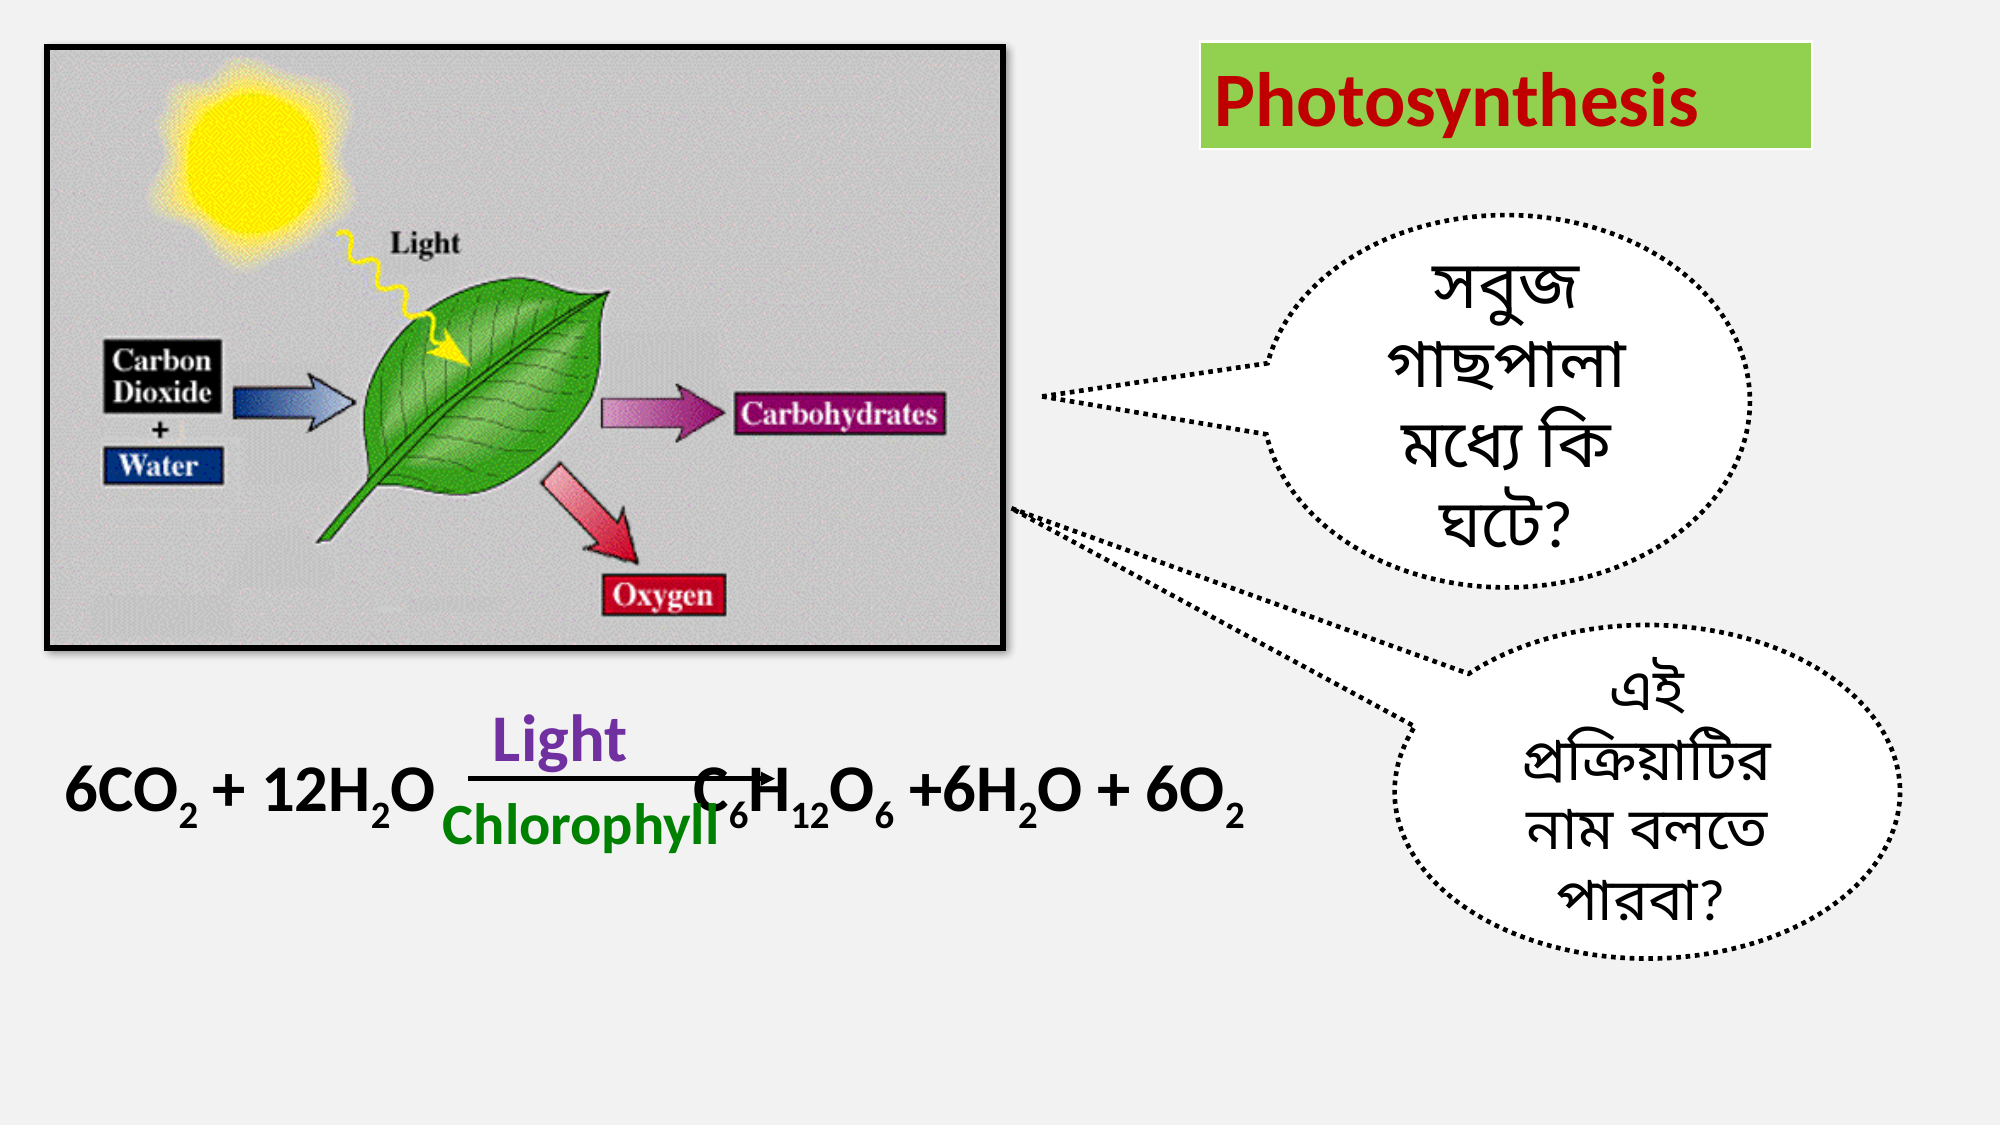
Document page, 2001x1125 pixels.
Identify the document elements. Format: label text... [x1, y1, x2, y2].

text_box সবুজ গাছপালা মধ্যে কি ঘটে? [1041, 214, 1751, 589]
text_box এই প্রক্রিয়াটির নাম বলতে পারবা? [1010, 507, 1902, 960]
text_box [49, 687, 1488, 882]
text_box Photosynthesis [1199, 40, 1813, 150]
picture [49, 49, 1001, 645]
